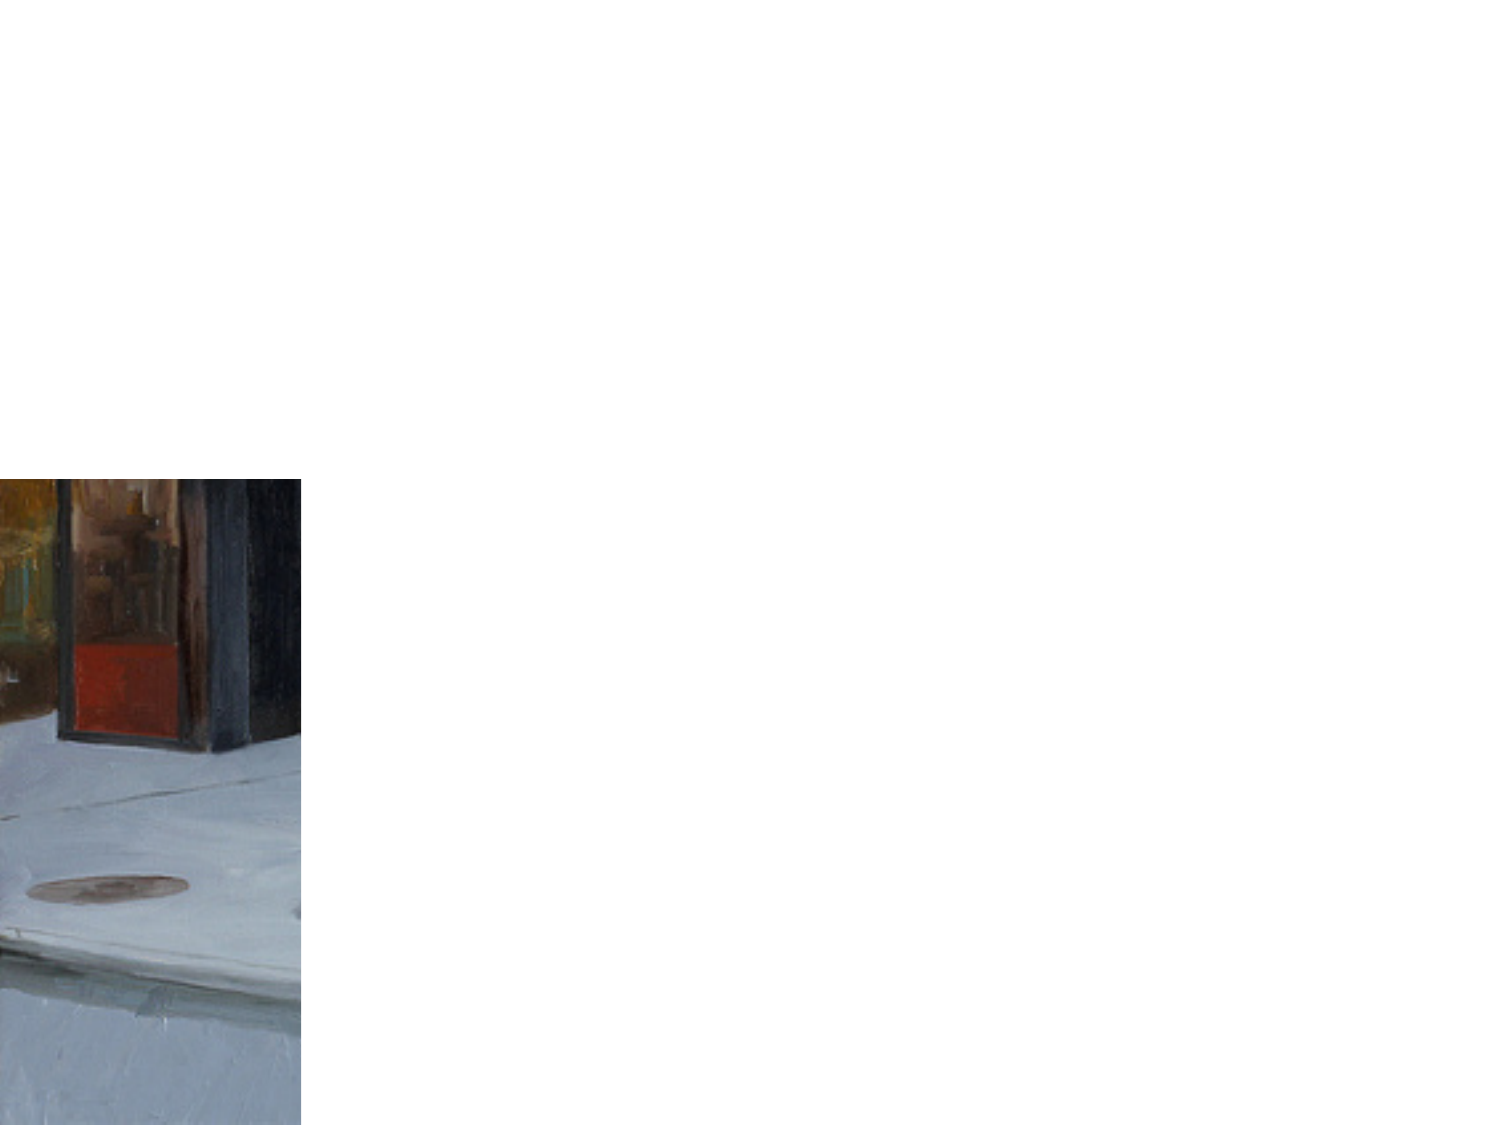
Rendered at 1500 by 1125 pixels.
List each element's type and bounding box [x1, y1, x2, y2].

picture [0, 479, 302, 1125]
